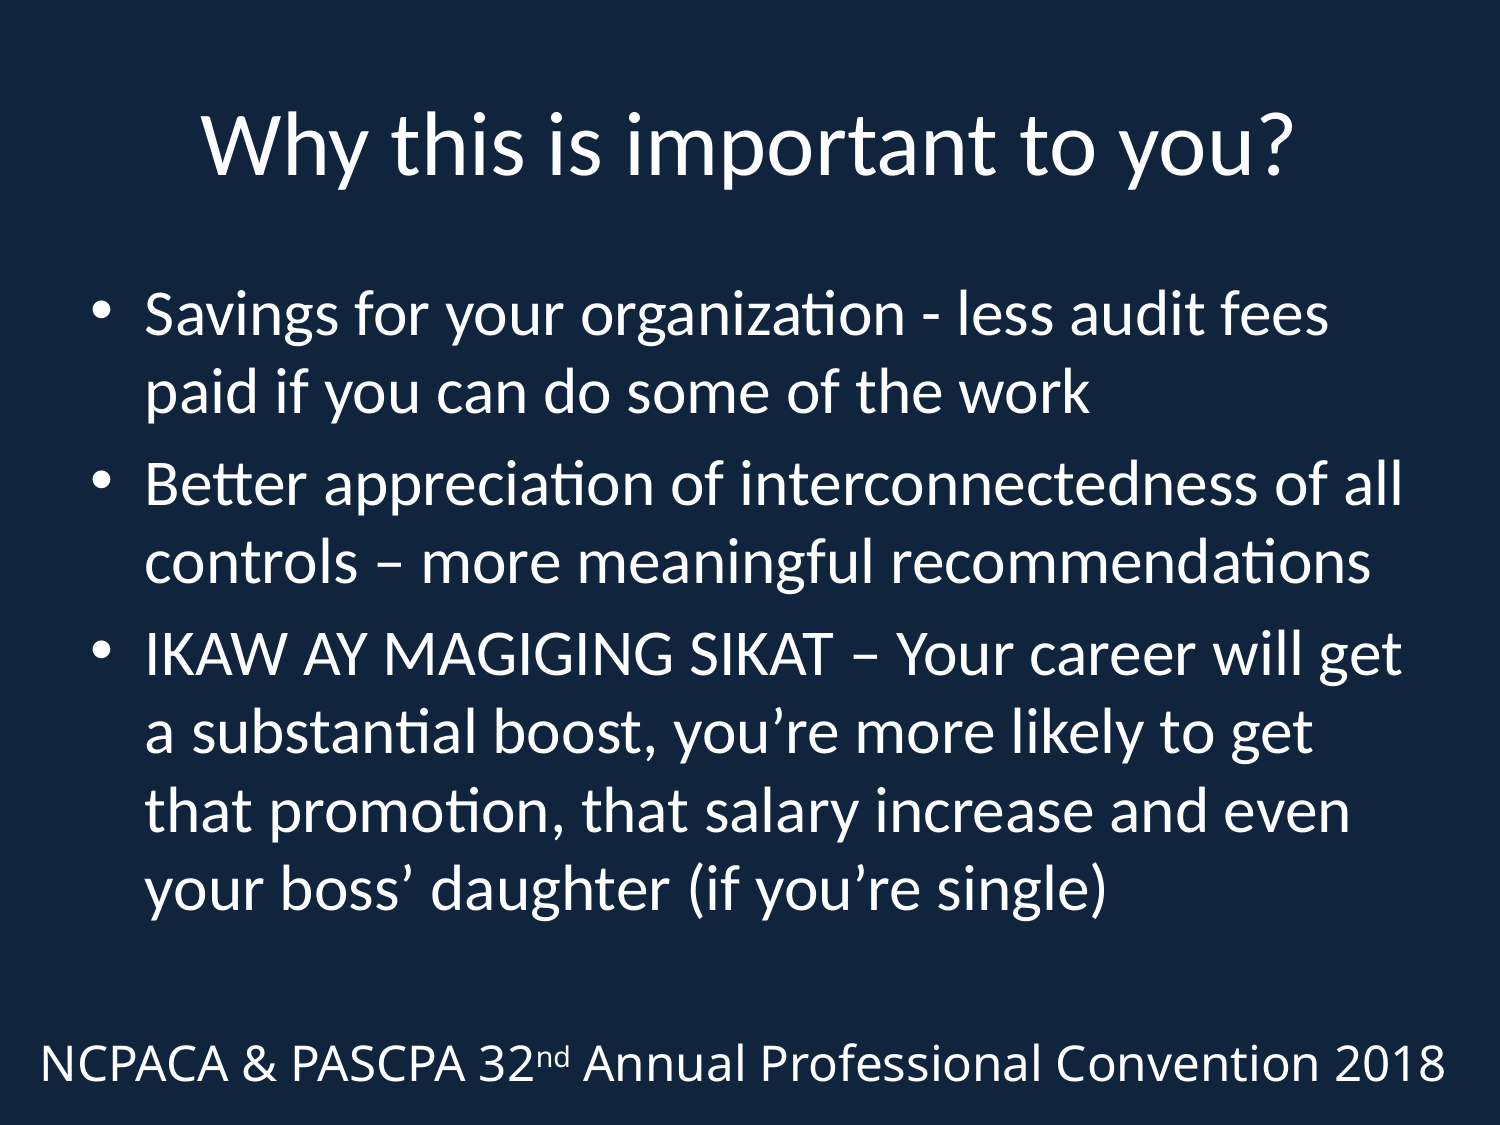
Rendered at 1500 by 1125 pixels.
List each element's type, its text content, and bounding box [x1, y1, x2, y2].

list Savings for your organization - less audit fees paid if you can do some of the work Better appreciation of interconnectedness of all controls – more meaningful recommendations IKAW AY MAGIGING SIKAT – Your career will get a substantial boost, you’re more likely to get that promotion, that salary increase and even your boss’ daughter (if you’re single) [75, 262, 1425, 1005]
text_box NCPACA & PASCPA 32nd Annual Professional Convention 2018 [24, 1024, 1500, 1100]
title Why this is important to you? [75, 45, 1425, 233]
